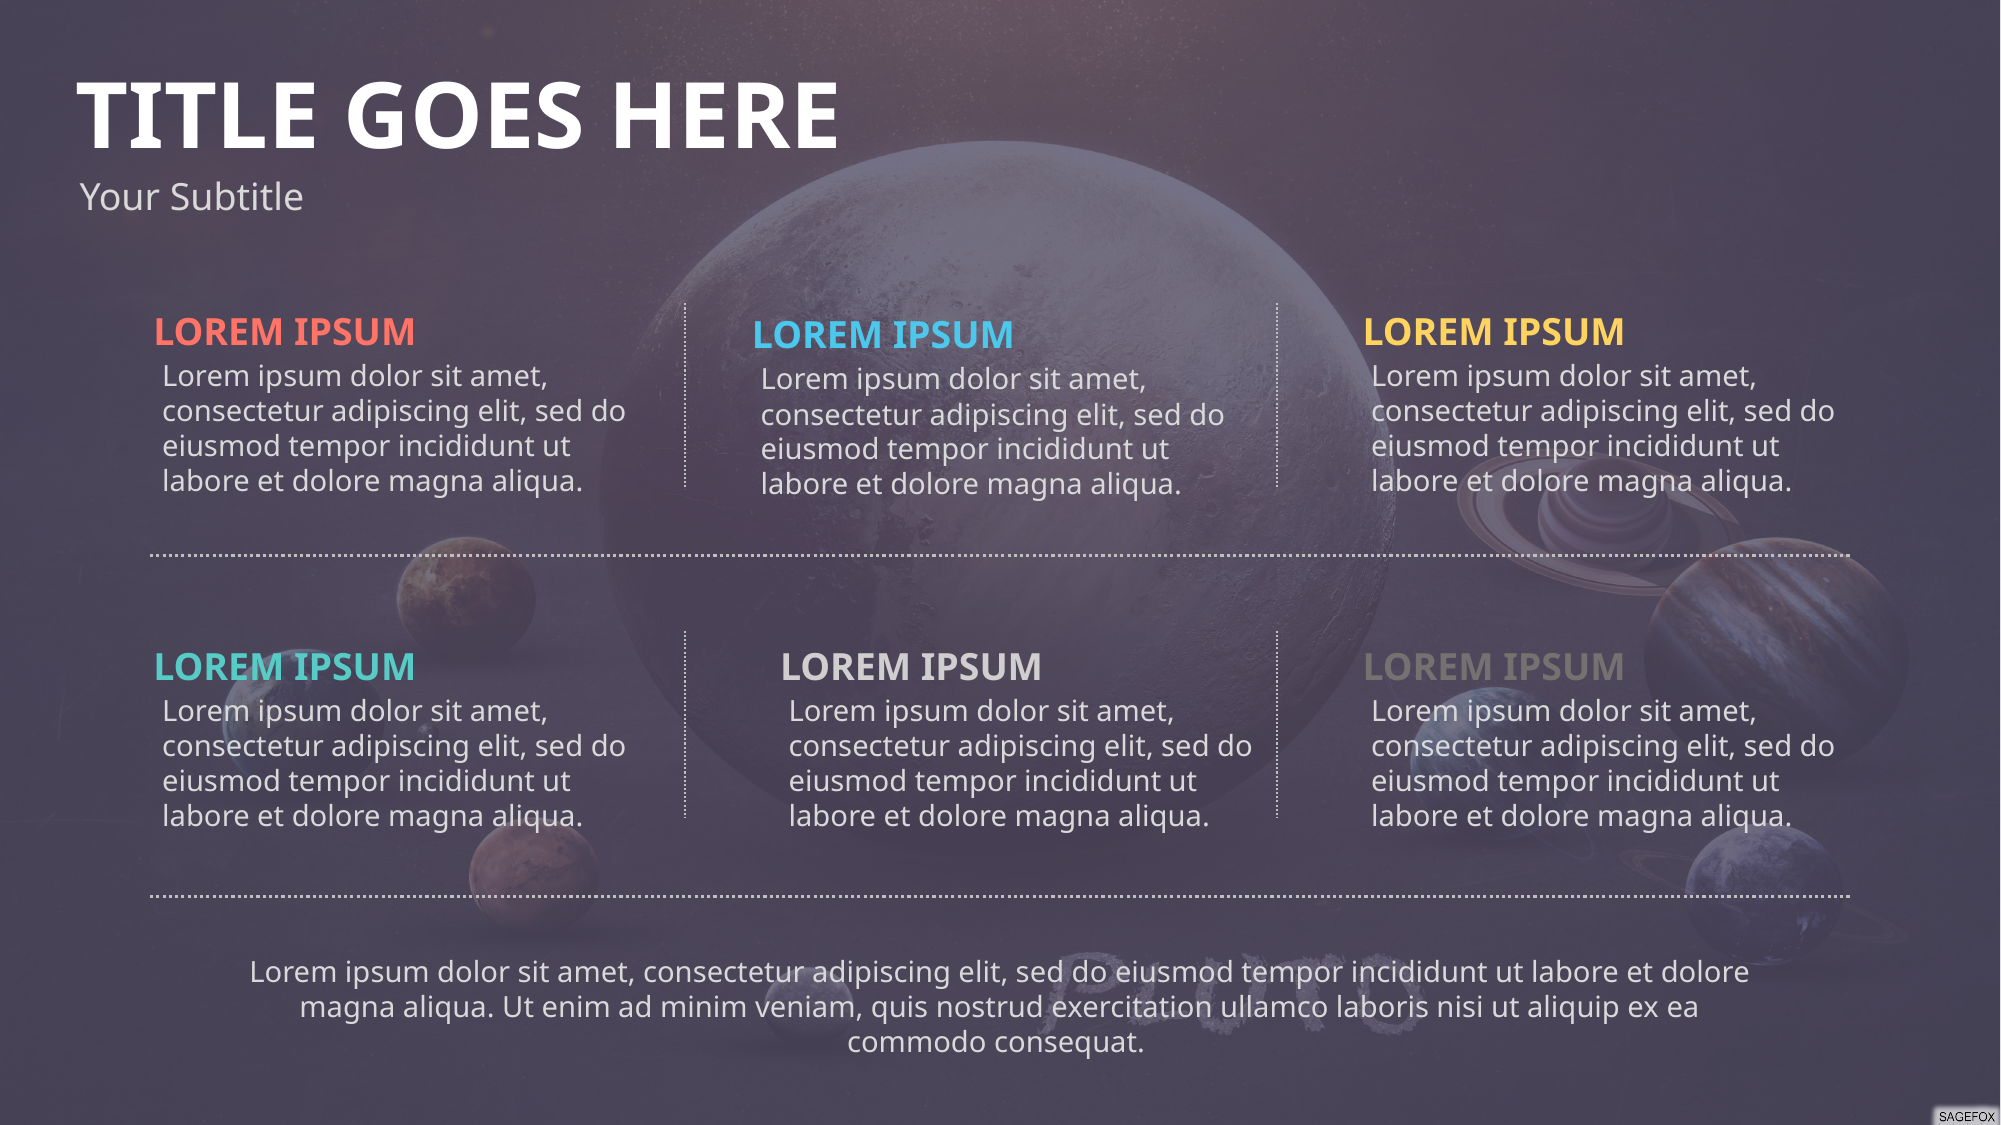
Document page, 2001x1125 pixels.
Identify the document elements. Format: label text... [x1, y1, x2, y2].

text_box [788, 641, 1268, 834]
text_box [162, 306, 641, 498]
text_box Lorem ipsum dolor sit amet, consectetur adipiscing elit, sed do eiusmod tempor incididunt ut labore et dolore magna aliqua. Ut enim ad minim veniam, quis nostrud exercitation ullamco laboris nisi ut aliquip ex ea commodo consequat. [229, 946, 1771, 1066]
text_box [1371, 306, 1850, 498]
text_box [60, 49, 1020, 227]
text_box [1371, 641, 1850, 834]
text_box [760, 310, 1240, 502]
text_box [162, 641, 641, 834]
picture [1936, 1111, 1997, 1125]
